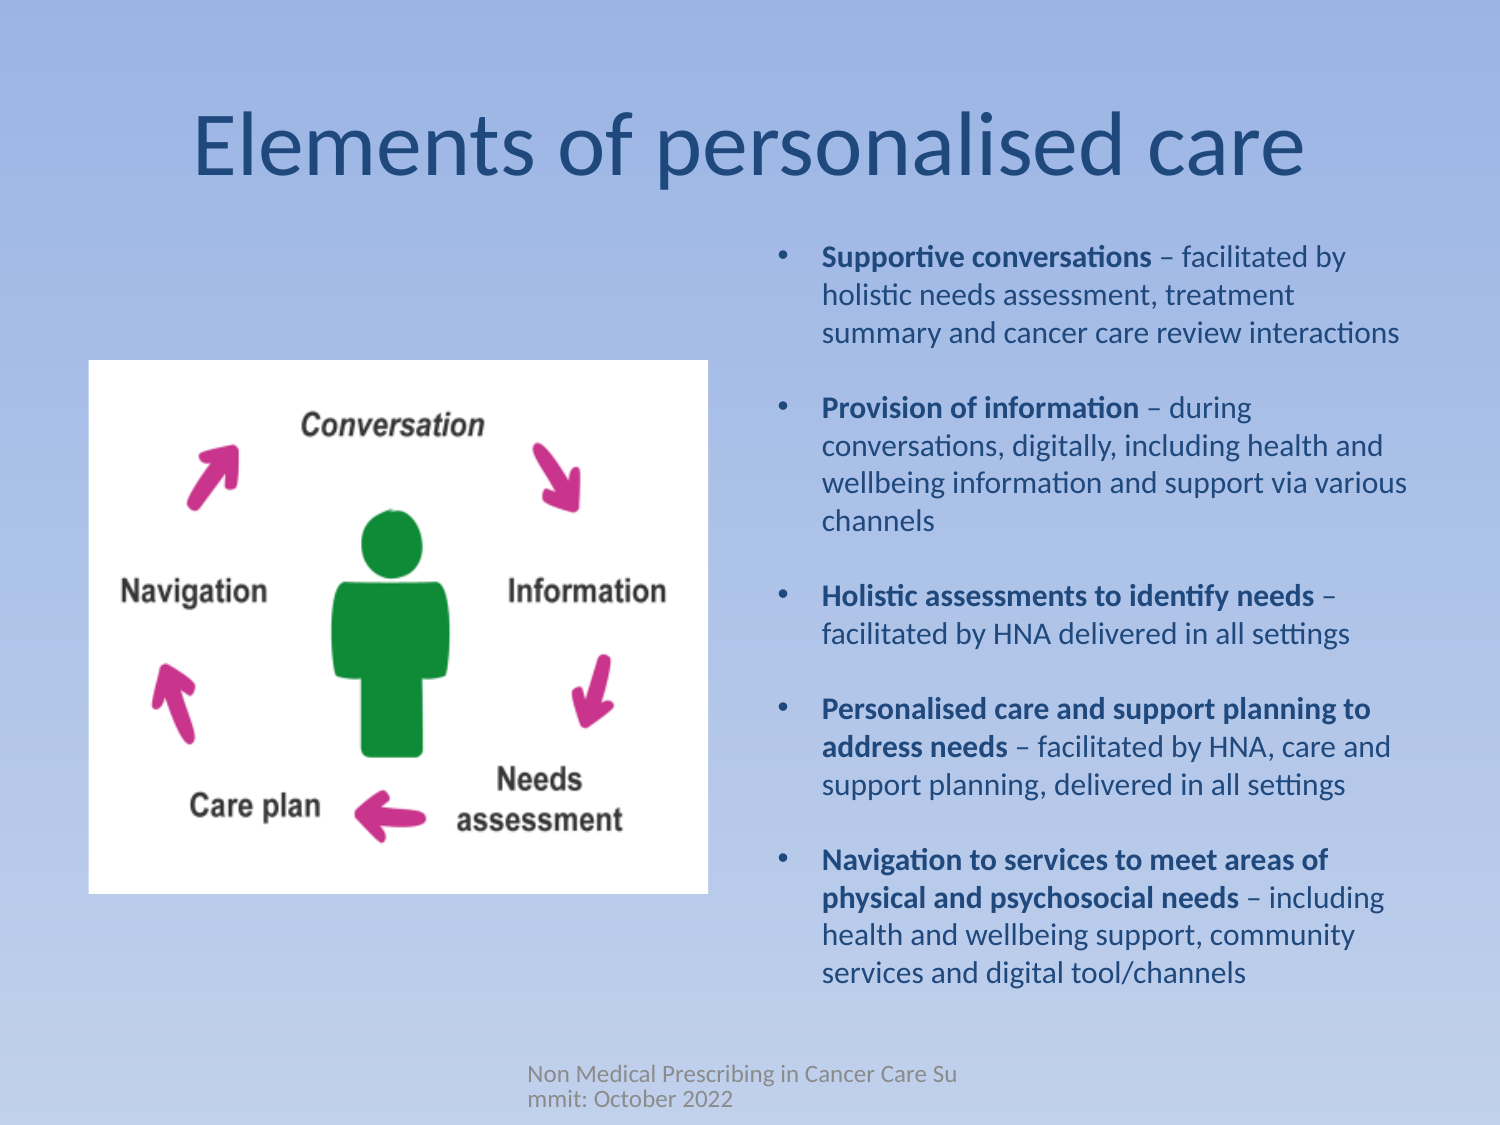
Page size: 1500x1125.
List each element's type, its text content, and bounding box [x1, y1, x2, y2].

title Elements of personalised care [75, 45, 1425, 233]
footer Non Medical Prescribing in Cancer Care Summit: October 2022 [512, 1042, 988, 1103]
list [88, 360, 709, 894]
list Supportive conversations – facilitated by holistic needs assessment, treatment summary and cancer care review interactions Provision of information – during conversations, digitally, including health and wellbeing information and support via various channels Holistic assessments to identify needs – facilitated by HNA delivered in all settings Personalised care and support planning to address needs – facilitated by HNA, care and support planning, delivered in all settings Navigation to services to meet areas of physical and psychosocial needs – including health and wellbeing support, community services and digital tool/channels [762, 228, 1425, 1025]
